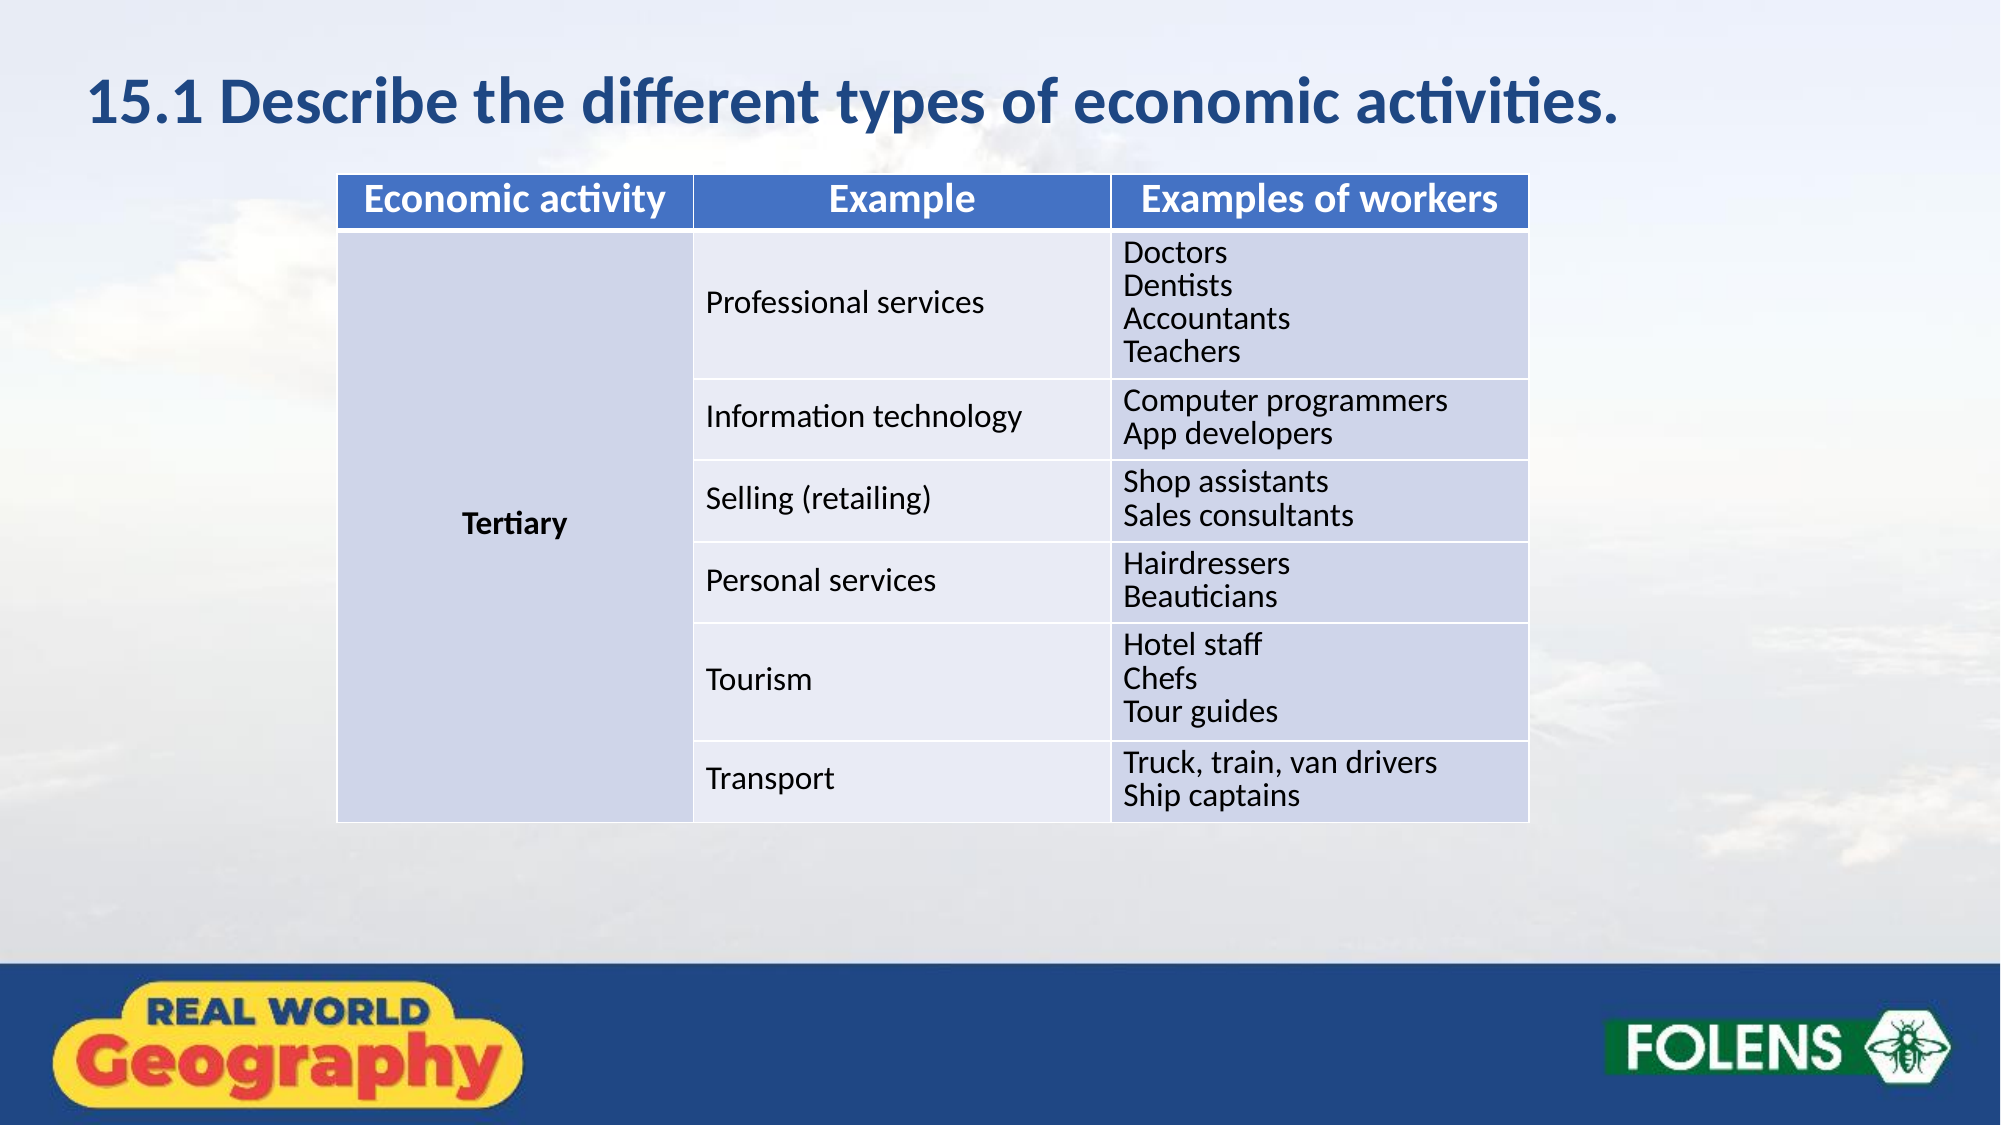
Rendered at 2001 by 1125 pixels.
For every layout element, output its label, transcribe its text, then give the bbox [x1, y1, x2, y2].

table_cell Selling (retailing) [694, 461, 1110, 541]
table_cell Computer programmers App developers [1112, 380, 1528, 459]
table_cell Shop assistants Sales consultants [1112, 461, 1528, 541]
table_cell Hairdressers Beauticians [1112, 543, 1528, 622]
table_cell Tourism [694, 624, 1110, 740]
table_cell Tertiary [338, 233, 693, 822]
table_cell Personal services [694, 543, 1110, 622]
table_cell Information technology [694, 380, 1110, 459]
table_cell Hotel staff Chefs Tour guides [1112, 624, 1528, 740]
table_cell Doctors Dentists Accountants Teachers [1112, 233, 1528, 378]
table_header Economic activity [338, 175, 693, 228]
text_box 15.1 Describe the different types of economic activities. [70, 58, 1919, 150]
table_header Examples of workers [1112, 175, 1528, 228]
table_cell Professional services [694, 233, 1110, 378]
table_cell Transport [694, 742, 1110, 822]
table_header Example [694, 175, 1110, 228]
table_cell Truck, train, van drivers Ship captains [1112, 742, 1528, 822]
picture [0, 0, 2001, 1125]
